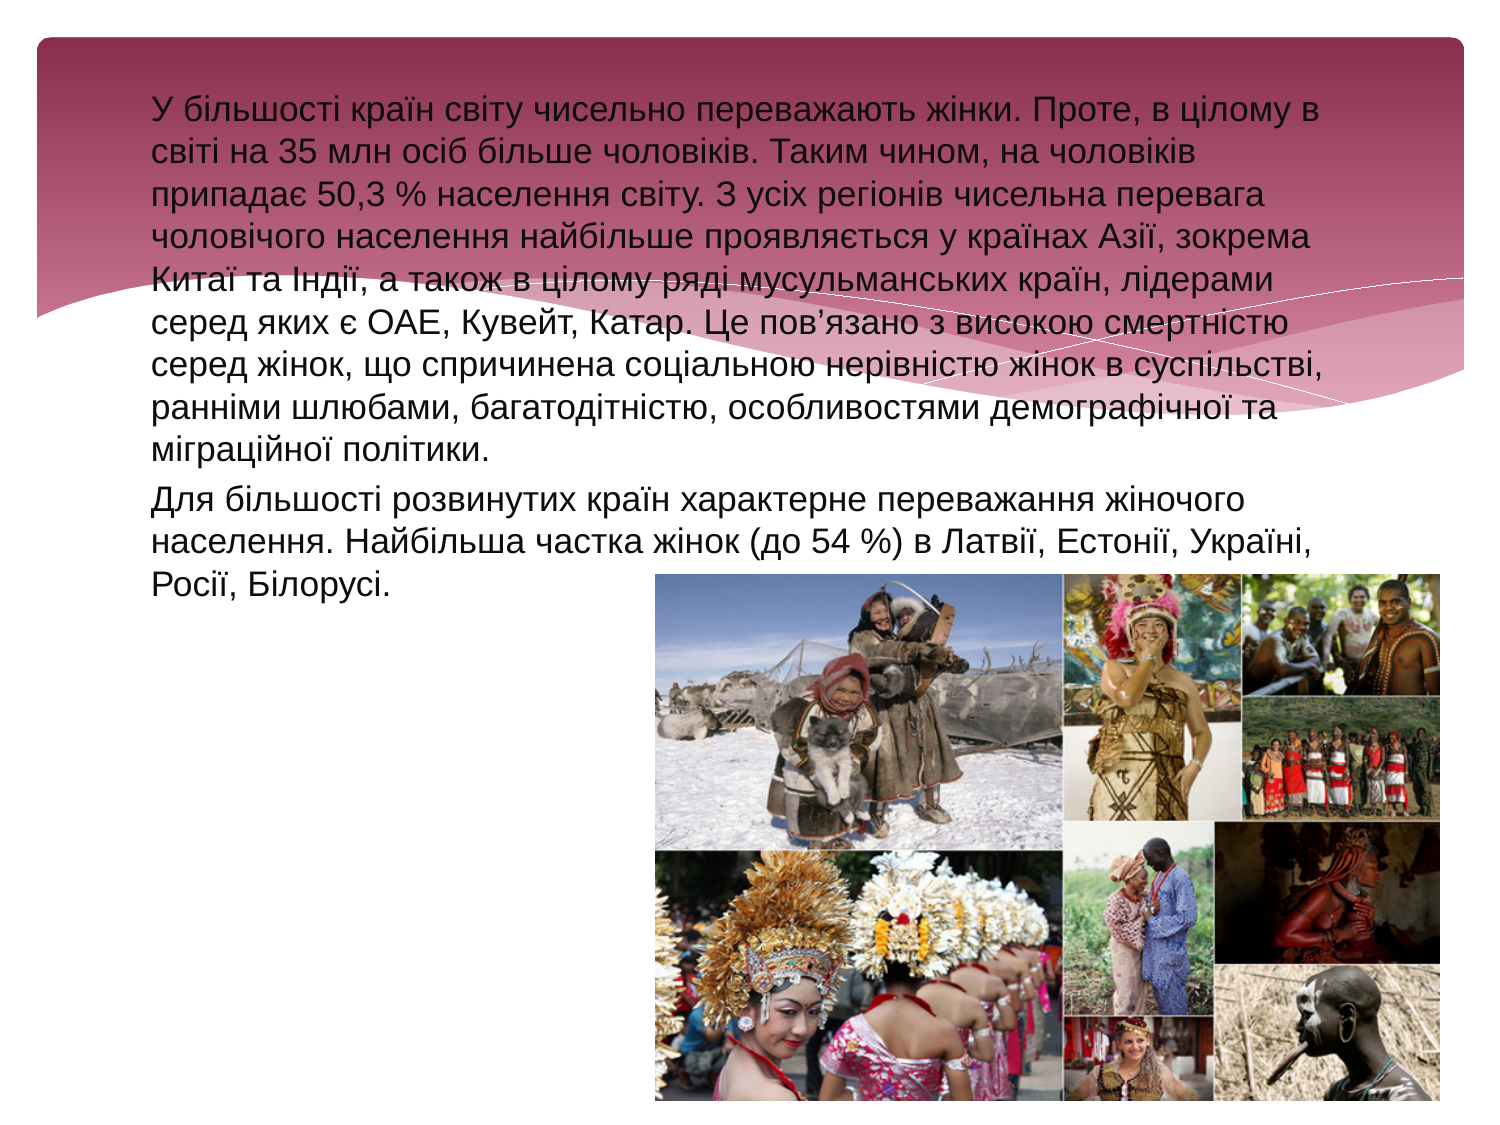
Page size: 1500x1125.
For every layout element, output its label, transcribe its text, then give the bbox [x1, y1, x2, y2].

list У більшості країн світу чисельно переважають жінки. Проте, в цілому в світі на 35 млн осіб більше чоловіків. Таким чином, на чоловіків припадає 50,3 % населення світу. З усіх регіонів чисельна перевага чоловічого населення найбільше проявляється у країнах Азії, зокрема Китаї та Індії, а також в цілому ряді мусульманських країн, лідерами серед яких є ОАЕ, Кувейт, Катар. Це пов’язано з високою смертністю серед жінок, що спричинена соціальною нерівністю жінок в суспільстві, ранніми шлюбами, багатодітністю, особливостями демографічної та міграційної політики. Для більшості розвинутих країн характерне переважання жіночого населення. Найбільша частка жінок (до 54 %) в Латвії, Естонії, Україні, Росії, Білорусі. [135, 78, 1352, 645]
picture [655, 573, 1440, 1101]
